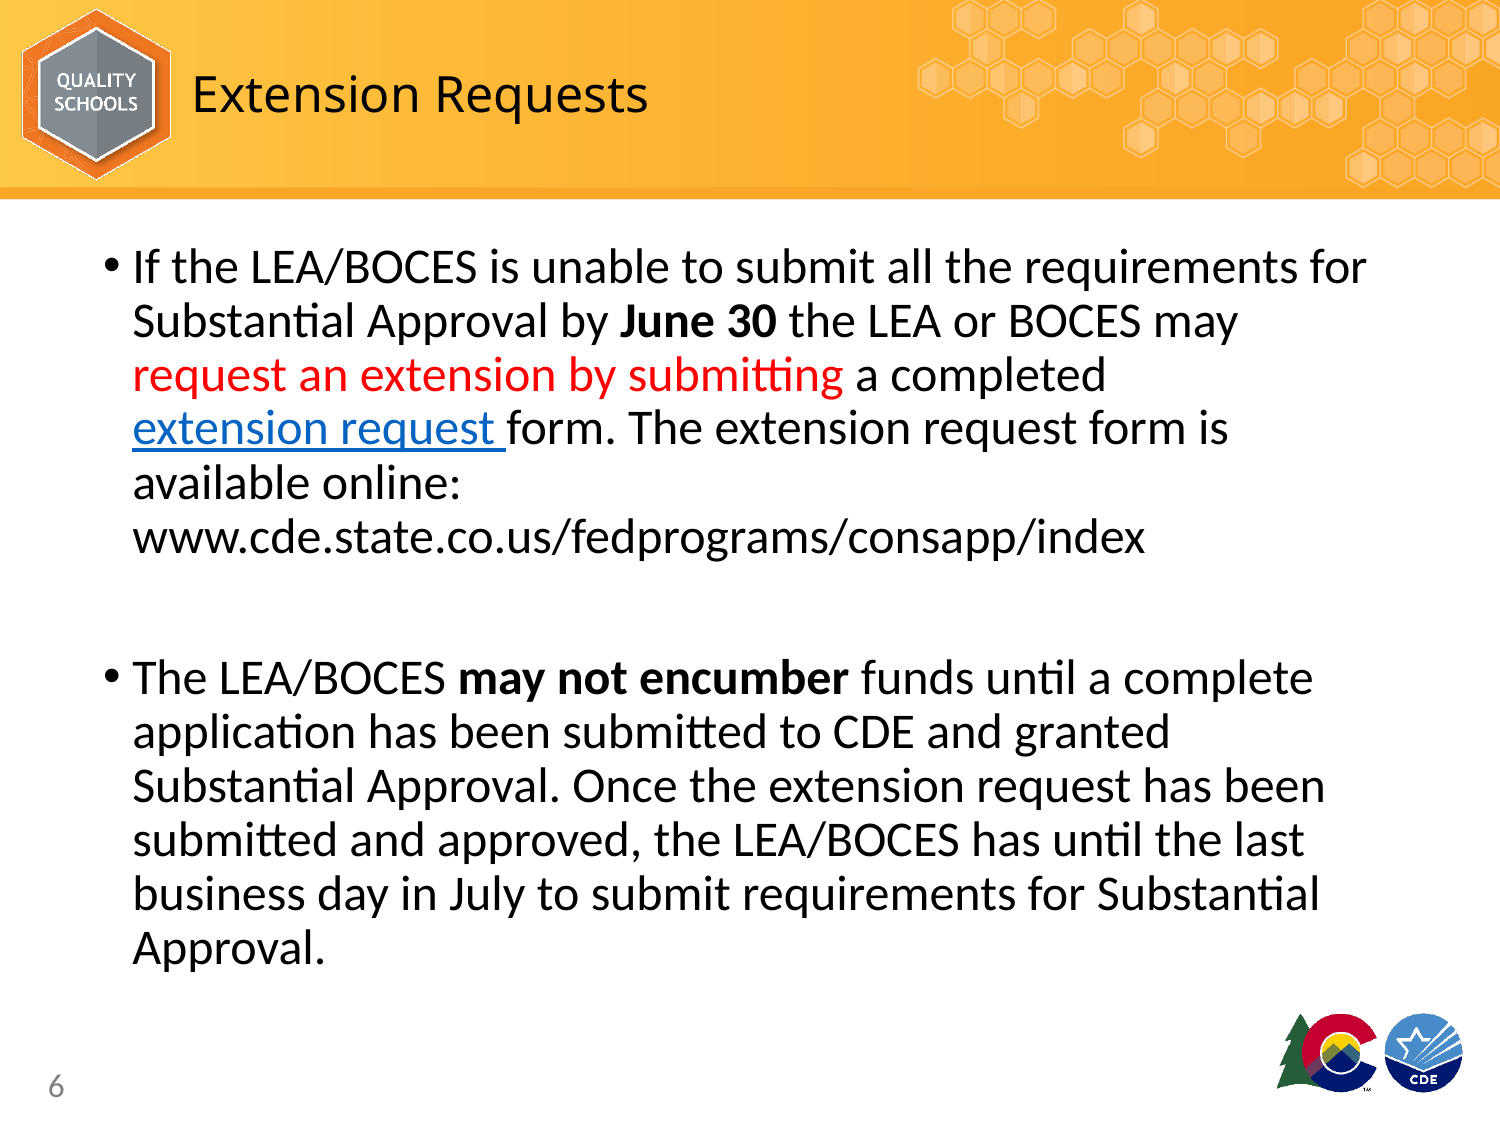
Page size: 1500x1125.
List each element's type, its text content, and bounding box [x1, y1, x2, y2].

picture [1275, 1012, 1463, 1093]
title Extension Requests [191, 68, 1038, 166]
picture [0, 0, 1500, 200]
slide_number 6 [36, 1054, 375, 1115]
list If the LEA/BOCES is unable to submit all the requirements for Substantial Approval by June 30 the LEA or BOCES may request an extension by submitting a completed extension request form. The extension request form is available online: www.cde.state.co.us/fedprograms/consapp/index The LEA/BOCES may not encumber funds until a complete application has been submitted to CDE and granted Substantial Approval. Once the extension request has been submitted and approved, the LEA/BOCES has until the last business day in July to submit requirements for Substantial Approval. [103, 239, 1397, 1002]
